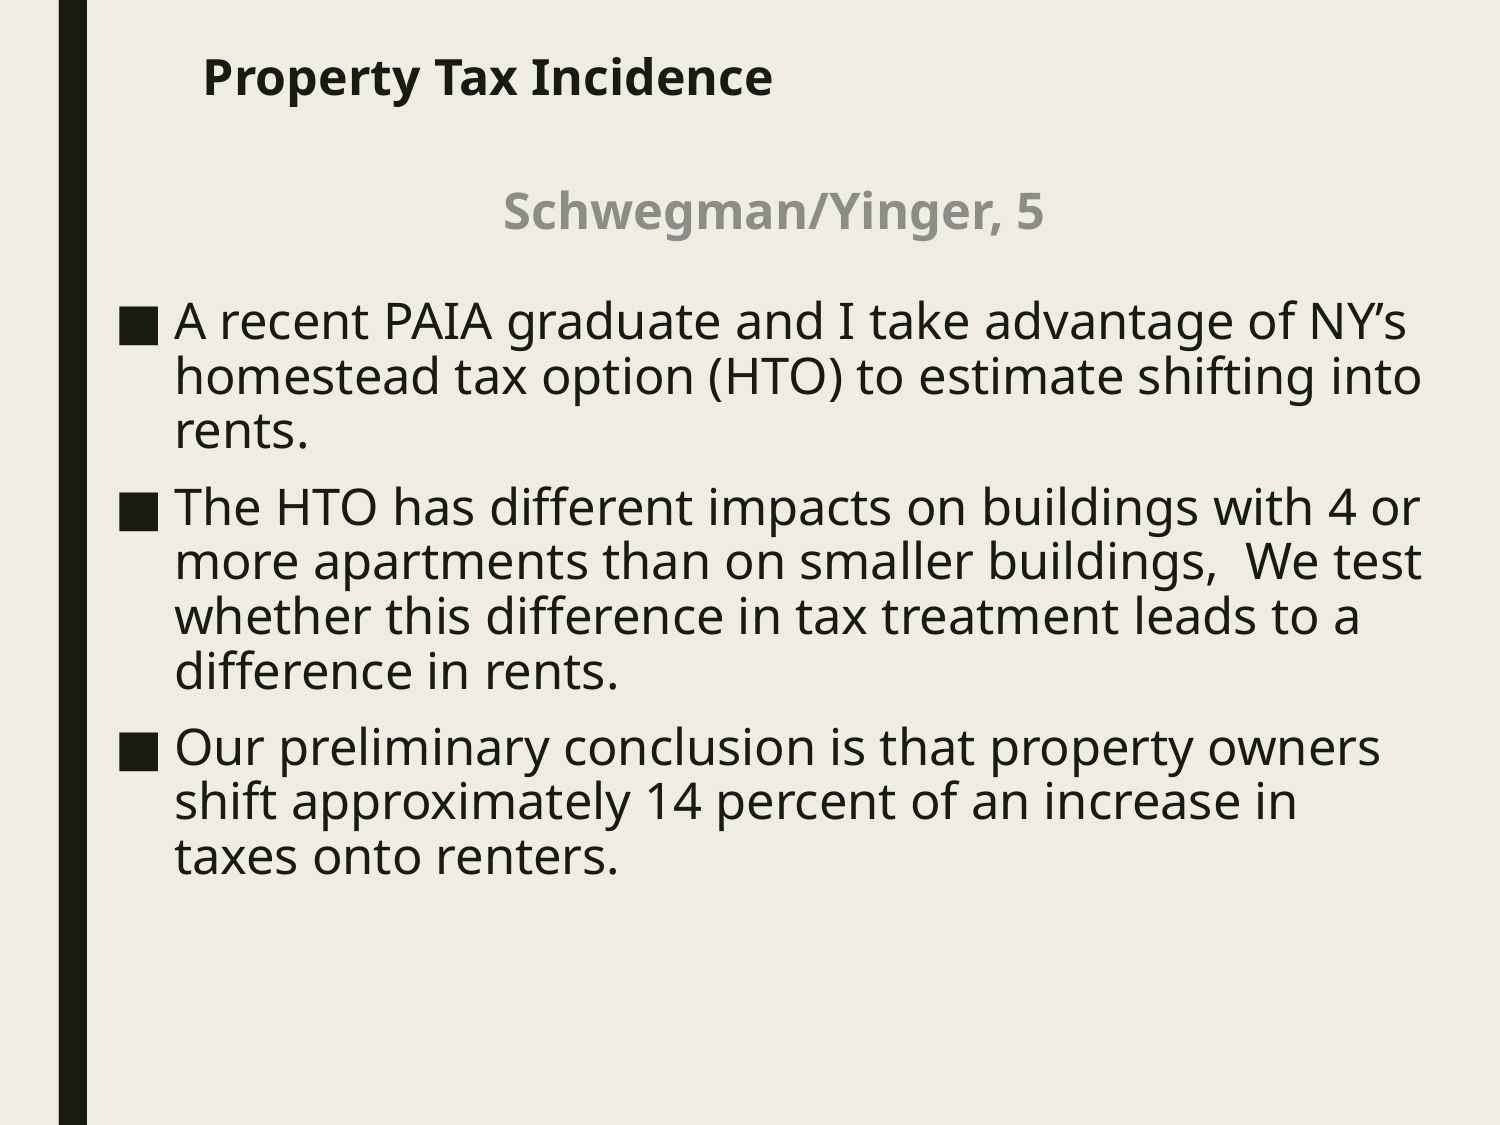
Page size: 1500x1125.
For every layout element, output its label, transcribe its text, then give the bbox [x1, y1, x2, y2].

list Schwegman/Yinger, 5 A recent PAIA graduate and I take advantage of NY’s homestead tax option (HTO) to estimate shifting into rents. The HTO has different impacts on buildings with 4 or more apartments than on smaller buildings, We test whether this difference in tax treatment leads to a difference in rents. Our preliminary conclusion is that property owners shift approximately 14 percent of an increase in taxes onto renters. [99, 178, 1450, 997]
title Property Tax Incidence [174, 45, 1406, 125]
